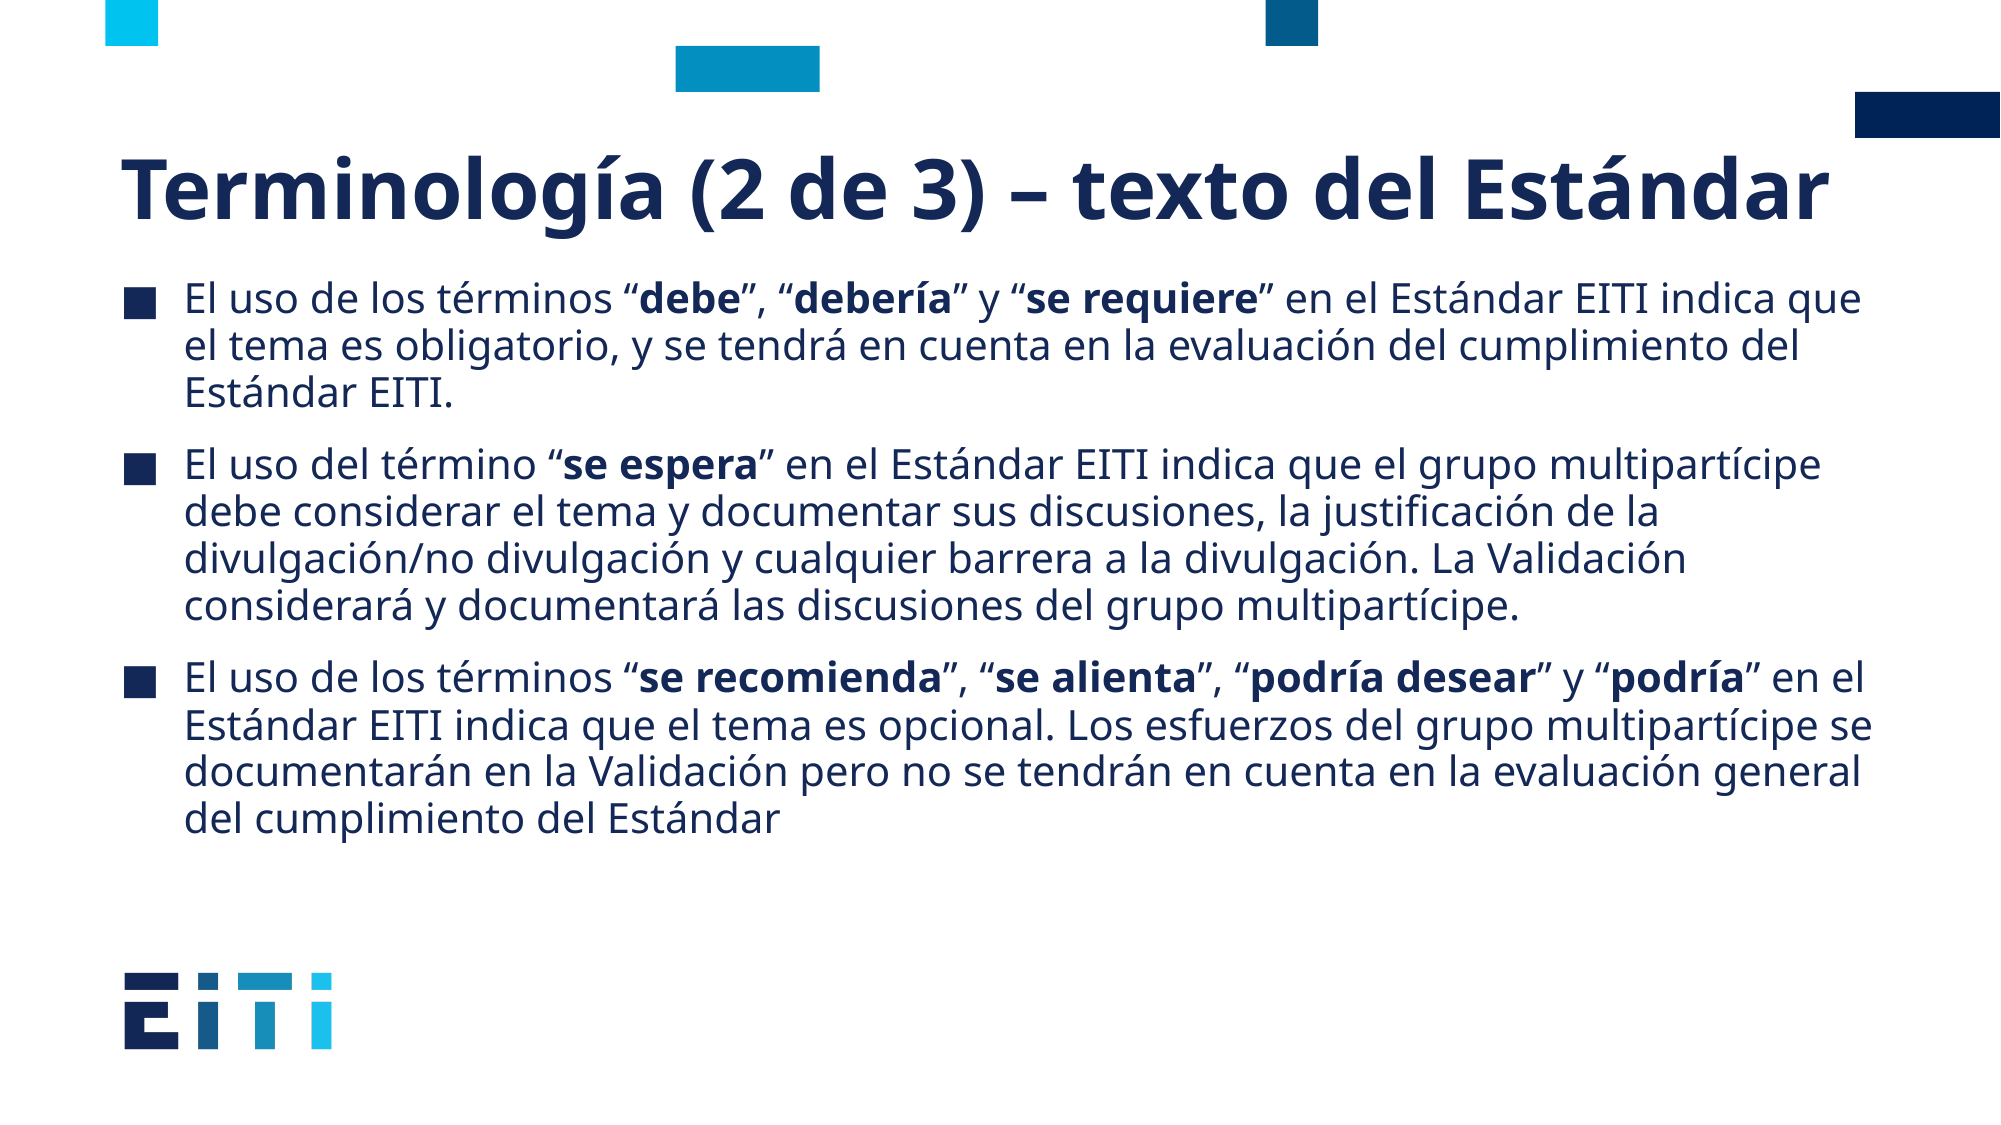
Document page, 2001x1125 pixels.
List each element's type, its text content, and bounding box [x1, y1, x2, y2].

title Terminología (2 de 3) – texto del Estándar [105, 140, 1895, 252]
picture [105, 955, 351, 1067]
list El uso de los términos “debe”, “debería” y “se requiere” en el Estándar EITI indica que el tema es obligatorio, y se tendrá en cuenta en la evaluación del cumplimiento del Estándar EITI. El uso del término “se espera” en el Estándar EITI indica que el grupo multipartícipe debe considerar el tema y documentar sus discusiones, la justificación de la divulgación/no divulgación y cualquier barrera a la divulgación. La Validación considerará y documentará las discusiones del grupo multipartícipe. El uso de los términos “se recomienda”, “se alienta”, “podría desear” y “podría” en el Estándar EITI indica que el tema es opcional. Los esfuerzos del grupo multipartícipe se documentarán en la Validación pero no se tendrán en cuenta en la evaluación general del cumplimiento del Estándar [105, 268, 1895, 857]
